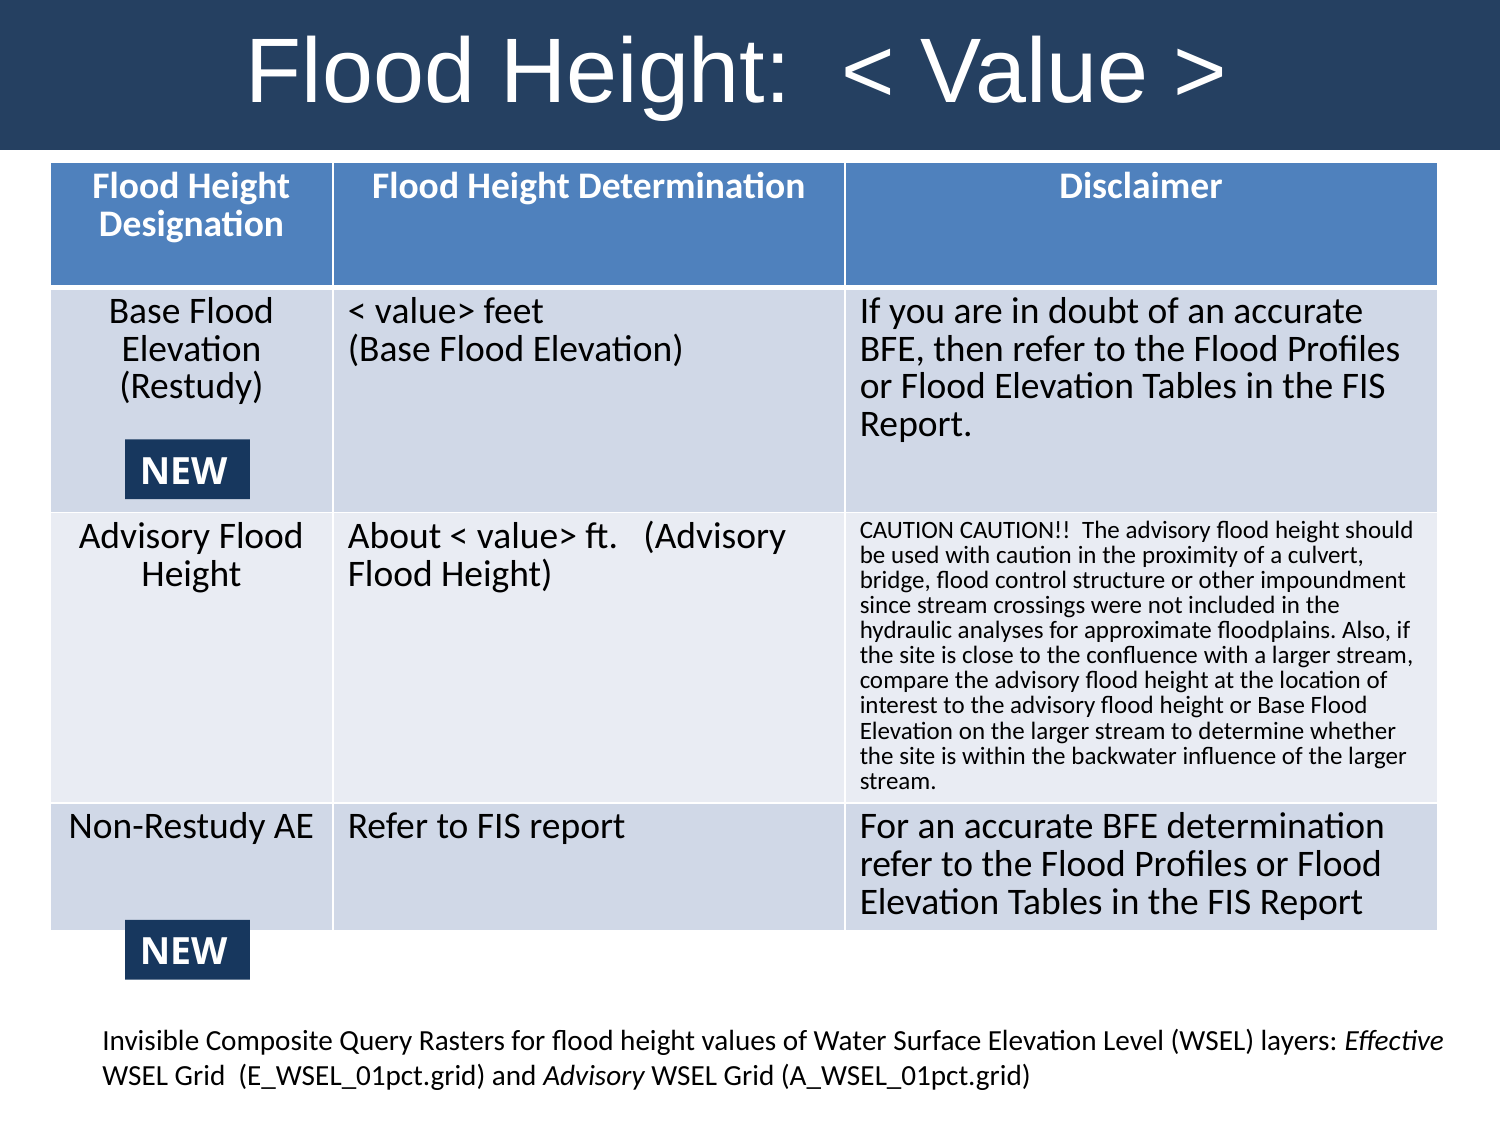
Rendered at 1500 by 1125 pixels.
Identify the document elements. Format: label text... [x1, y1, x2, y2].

table_cell Advisory Flood Height [51, 513, 332, 802]
table_cell CAUTION CAUTION!! The advisory flood height should be used with caution in the proximity of a culvert, bridge, flood control structure or other impoundment since stream crossings were not included in the hydraulic analyses for approximate floodplains. Also, if the site is close to the confluence with a larger stream, compare the advisory flood height at the location of interest to the advisory flood height or Base Flood Elevation on the larger stream to determine whether the site is within the backwater influence of the larger stream. [846, 513, 1437, 802]
text_box Flood Height: < Value > [0, 0, 1500, 150]
table_cell About < value> ft. (Advisory Flood Height) [334, 513, 844, 802]
table_cell Refer to FIS report [334, 804, 844, 930]
table_cell Non-Restudy AE [51, 804, 332, 930]
table_cell Base Flood Elevation (Restudy) [51, 290, 332, 512]
table_header Flood Height Designation [51, 163, 332, 285]
text_box Invisible Composite Query Rasters for flood height values of Water Surface Elevation Level (WSEL) layers: Effective WSEL Grid (E_WSEL_01pct.grid) and Advisory WSEL Grid (A_WSEL_01pct.grid) [87, 1014, 1488, 1099]
table_cell If you are in doubt of an accurate BFE, then refer to the Flood Profiles or Flood Elevation Tables in the FIS Report. [846, 290, 1437, 512]
table_cell For an accurate BFE determination refer to the Flood Profiles or Flood Elevation Tables in the FIS Report [846, 804, 1437, 930]
text_box NEW [125, 439, 250, 500]
table_header Disclaimer [846, 163, 1437, 285]
table_cell < value> feet (Base Flood Elevation) [334, 290, 844, 512]
text_box NEW [125, 919, 250, 980]
table_header Flood Height Determination [334, 163, 844, 285]
